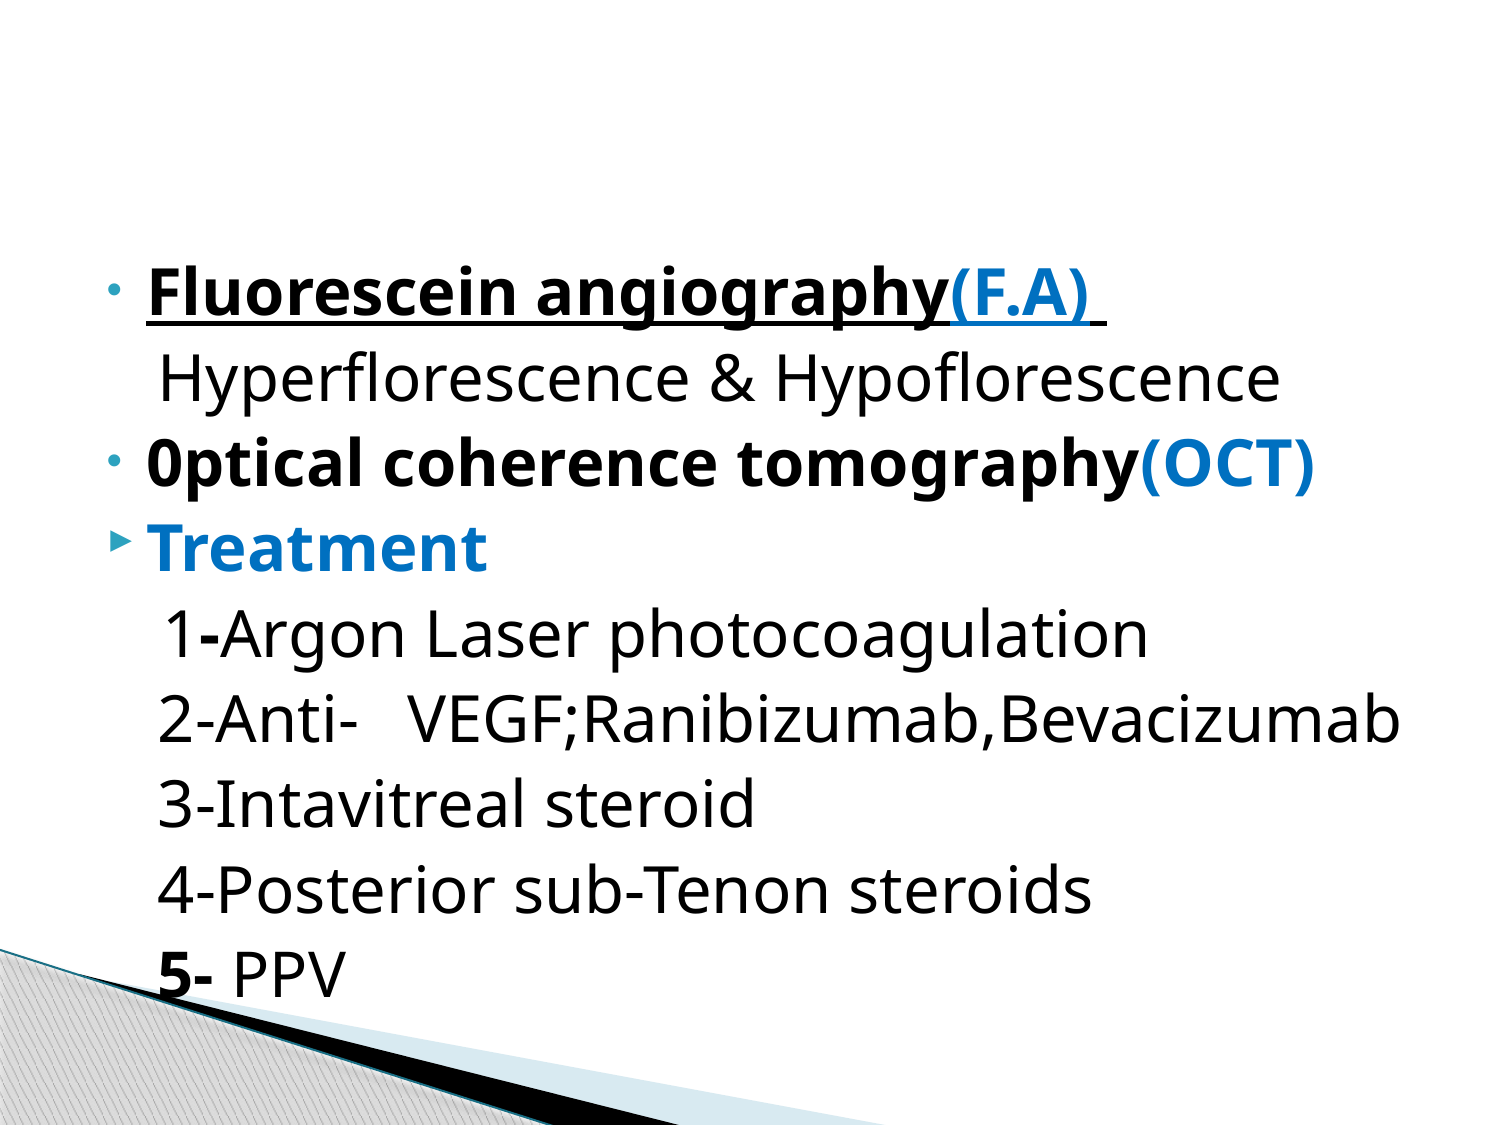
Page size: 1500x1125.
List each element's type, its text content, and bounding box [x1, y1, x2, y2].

list Fluorescein angiography(F.A) Hyperflorescence & Hypoflorescence 0ptical coherence tomography(OCT) Treatment 1-Argon Laser photocoagulation 2-Anti- VEGF;Ranibizumab,Bevacizumab 3-Intavitreal steroid 4-Posterior sub-Tenon steroids 5- PPV [75, 243, 1425, 1050]
